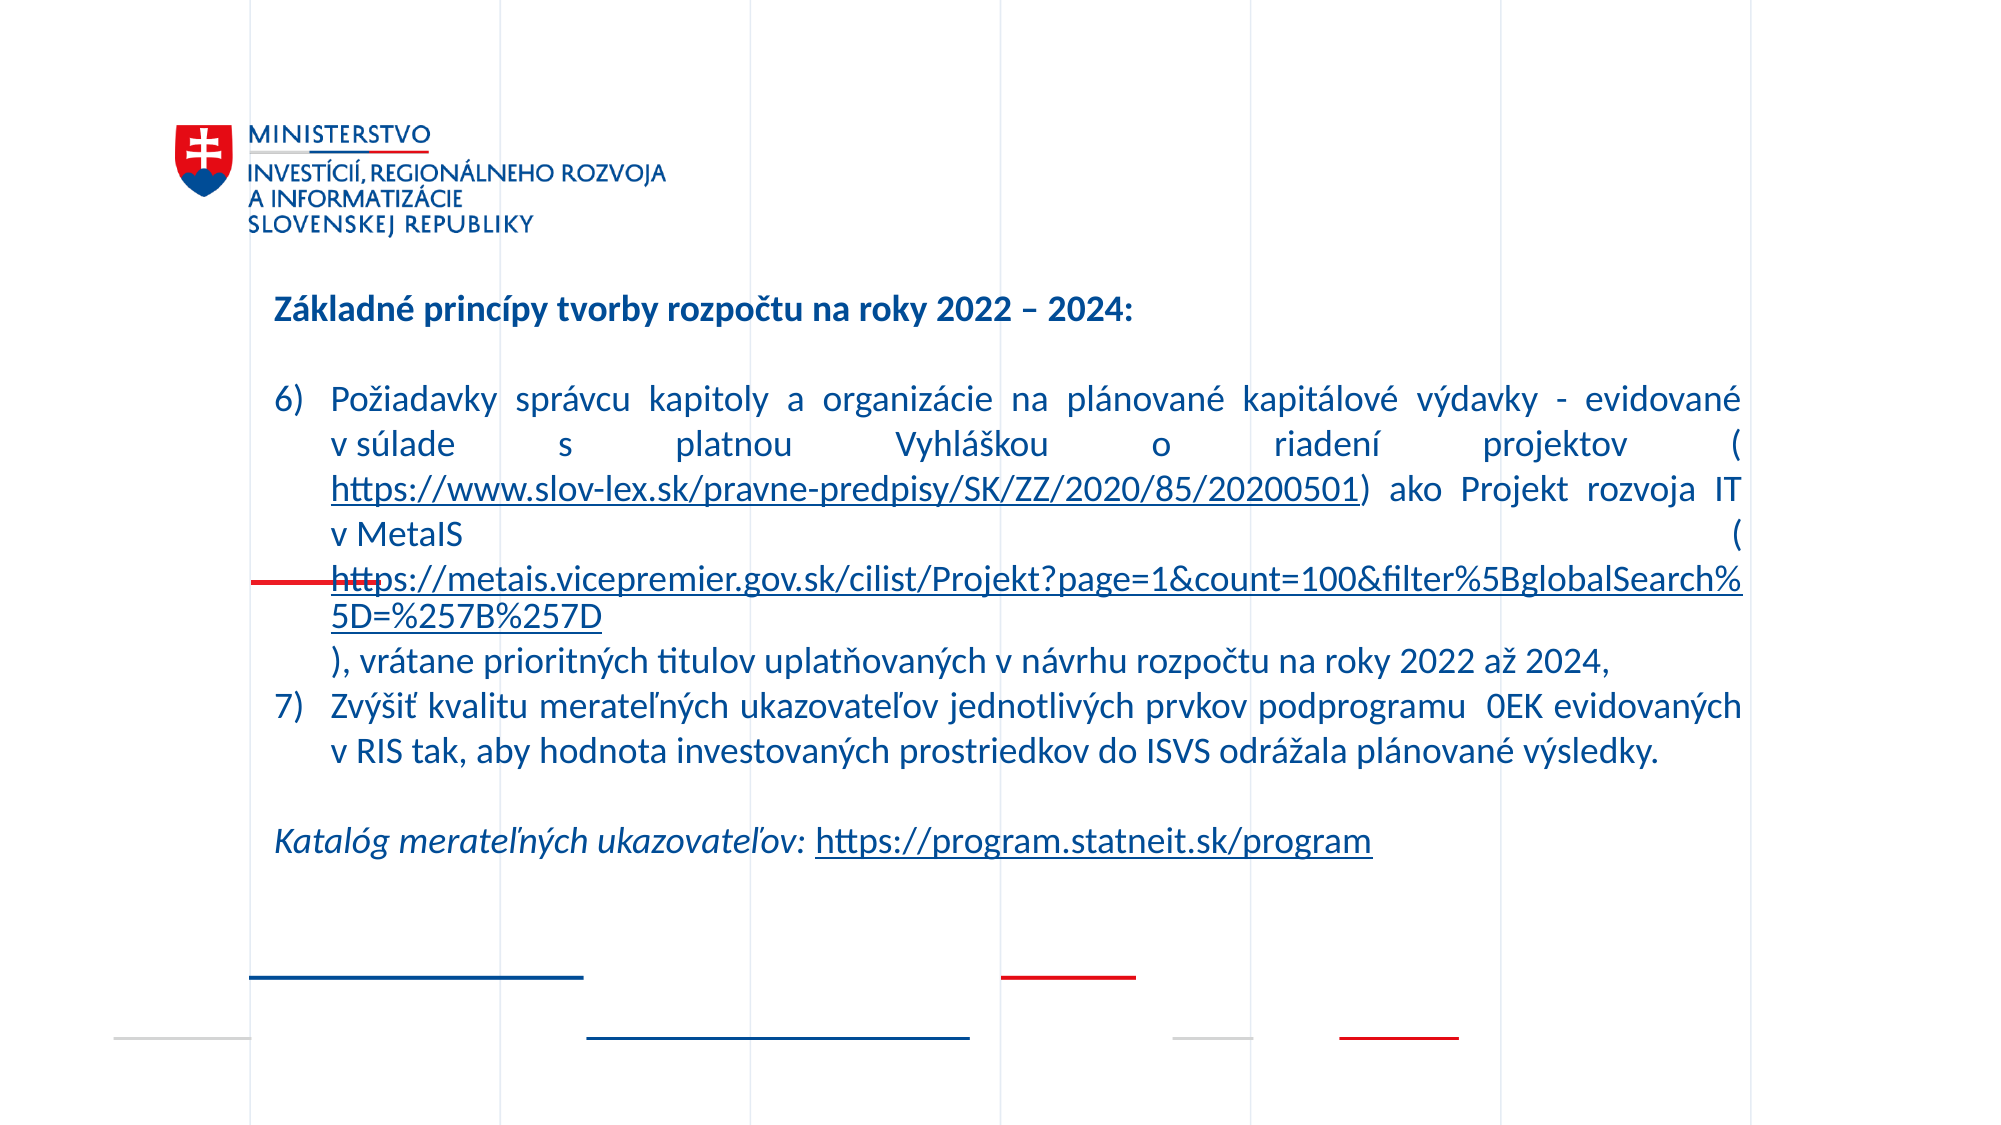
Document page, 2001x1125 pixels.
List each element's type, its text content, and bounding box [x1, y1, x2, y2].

picture [113, 965, 1459, 1040]
text_box Základné princípy tvorby rozpočtu na roky 2022 – 2024: Požiadavky správcu kapitoly a organizácie na plánované kapitálové výdavky - evidované v súlade s platnou Vyhláškou o riadení projektov (https://www.slov-lex.sk/pravne-predpisy/SK/ZZ/2020/85/20200501) ako Projekt rozvoja IT v MetaIS (https://metais.vicepremier.gov.sk/cilist/Projekt?page=1&count=100&filter%5BglobalSearch%5D=%257B%257D), vrátane prioritných titulov uplatňovaných v návrhu rozpočtu na roky 2022 až 2024, Zvýšiť kvalitu merateľných ukazovateľov jednotlivých prvkov podprogramu 0EK evidovaných v RIS tak, aby hodnota investovaných prostriedkov do ISVS odrážala plánované výsledky. Katalóg merateľných ukazovateľov: https://program.statneit.sk/program [259, 276, 1758, 832]
picture [175, 125, 666, 238]
